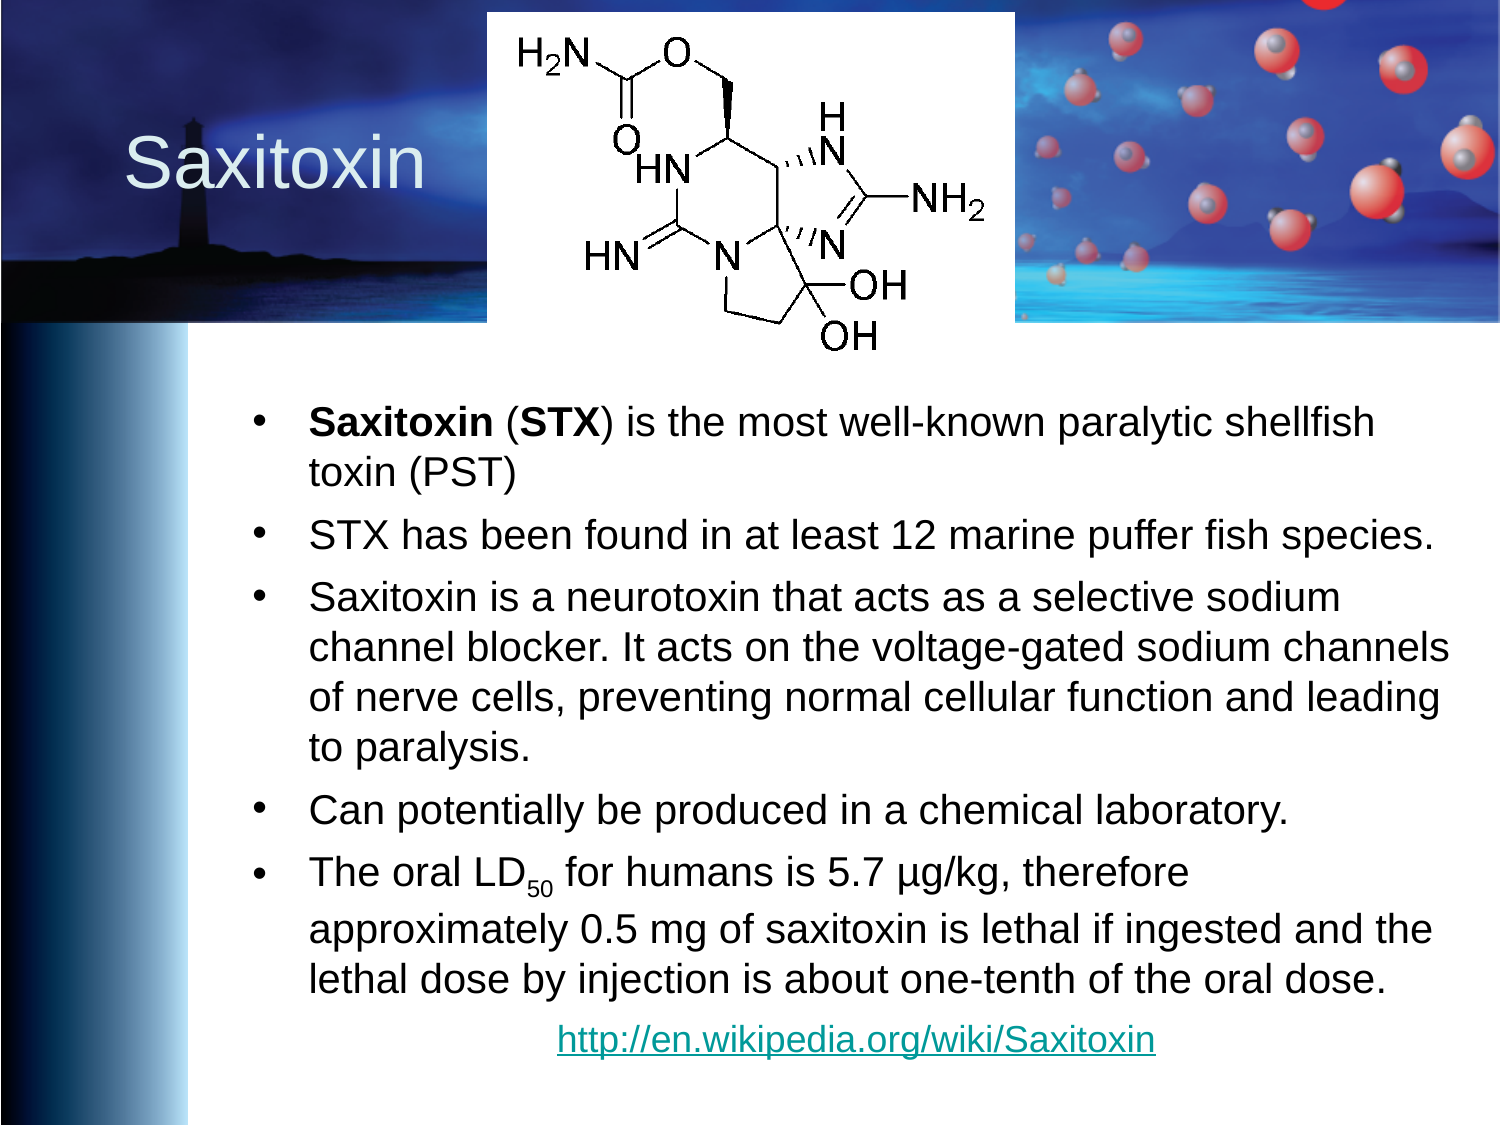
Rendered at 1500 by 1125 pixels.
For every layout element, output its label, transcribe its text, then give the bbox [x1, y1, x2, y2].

text_box Saxitoxin (STX) is the most well-known paralytic shellﬁsh toxin (PST) STX has been found in at least 12 marine puffer fish species. Saxitoxin is a neurotoxin that acts as a selective sodium channel blocker. It acts on the voltage-gated sodium channels of nerve cells, preventing normal cellular function and leading to paralysis. Can potentially be produced in a chemical laboratory. The oral LD50 for humans is 5.7 µg/kg, therefore approximately 0.5 mg of saxitoxin is lethal if ingested and the lethal dose by injection is about one-tenth of the oral dose. http://en.wikipedia.org/wiki/Saxitoxin [237, 387, 1475, 1067]
text_box Saxitoxin [108, 106, 463, 212]
picture [1, 0, 1500, 1125]
